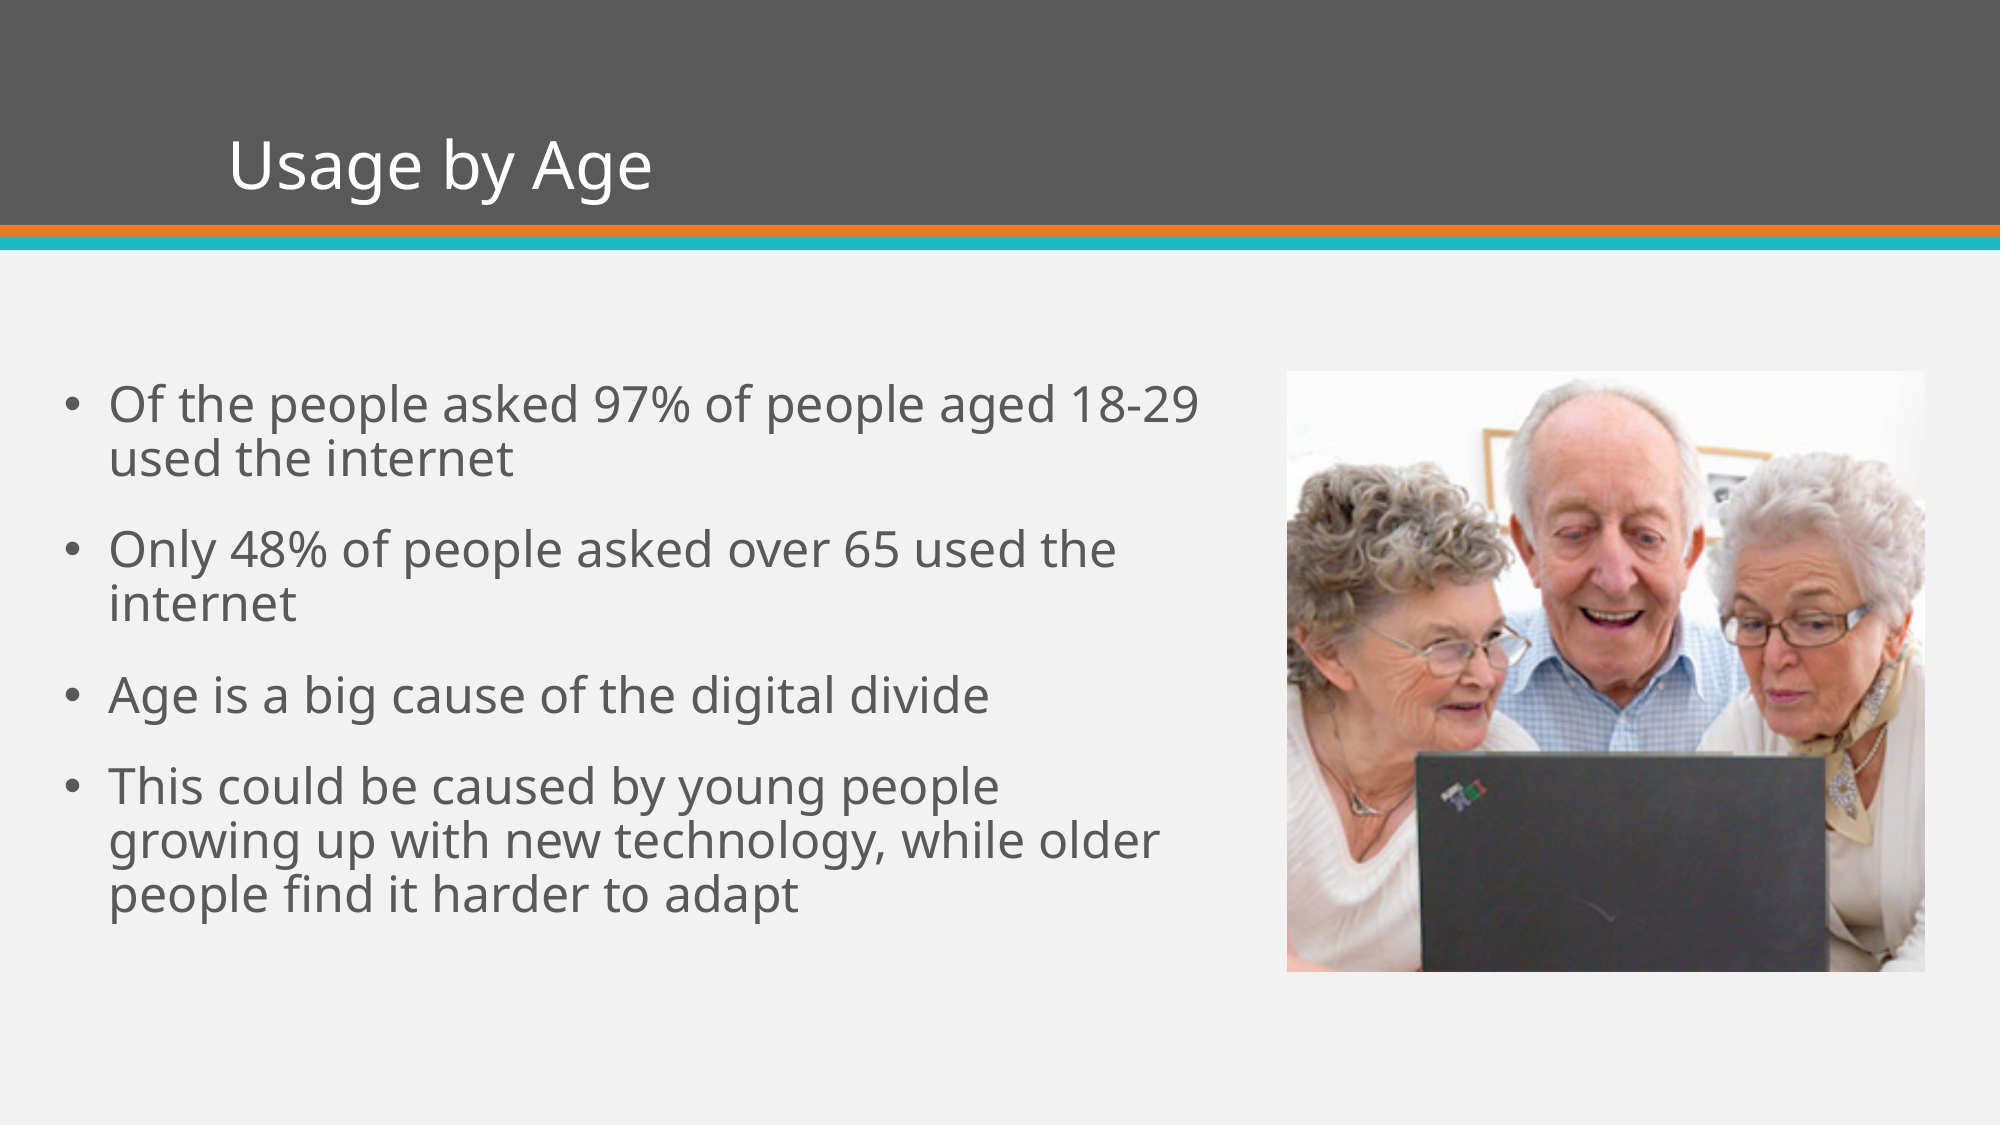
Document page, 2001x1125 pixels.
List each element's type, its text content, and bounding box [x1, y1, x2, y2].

title Usage by Age [212, 41, 1788, 212]
picture [1287, 371, 1925, 972]
list Of the people asked 97% of people aged 18-29 used the internet Only 48% of people asked over 65 used the internet Age is a big cause of the digital divide This could be caused by young people growing up with new technology, while older people find it harder to adapt [49, 371, 1223, 996]
